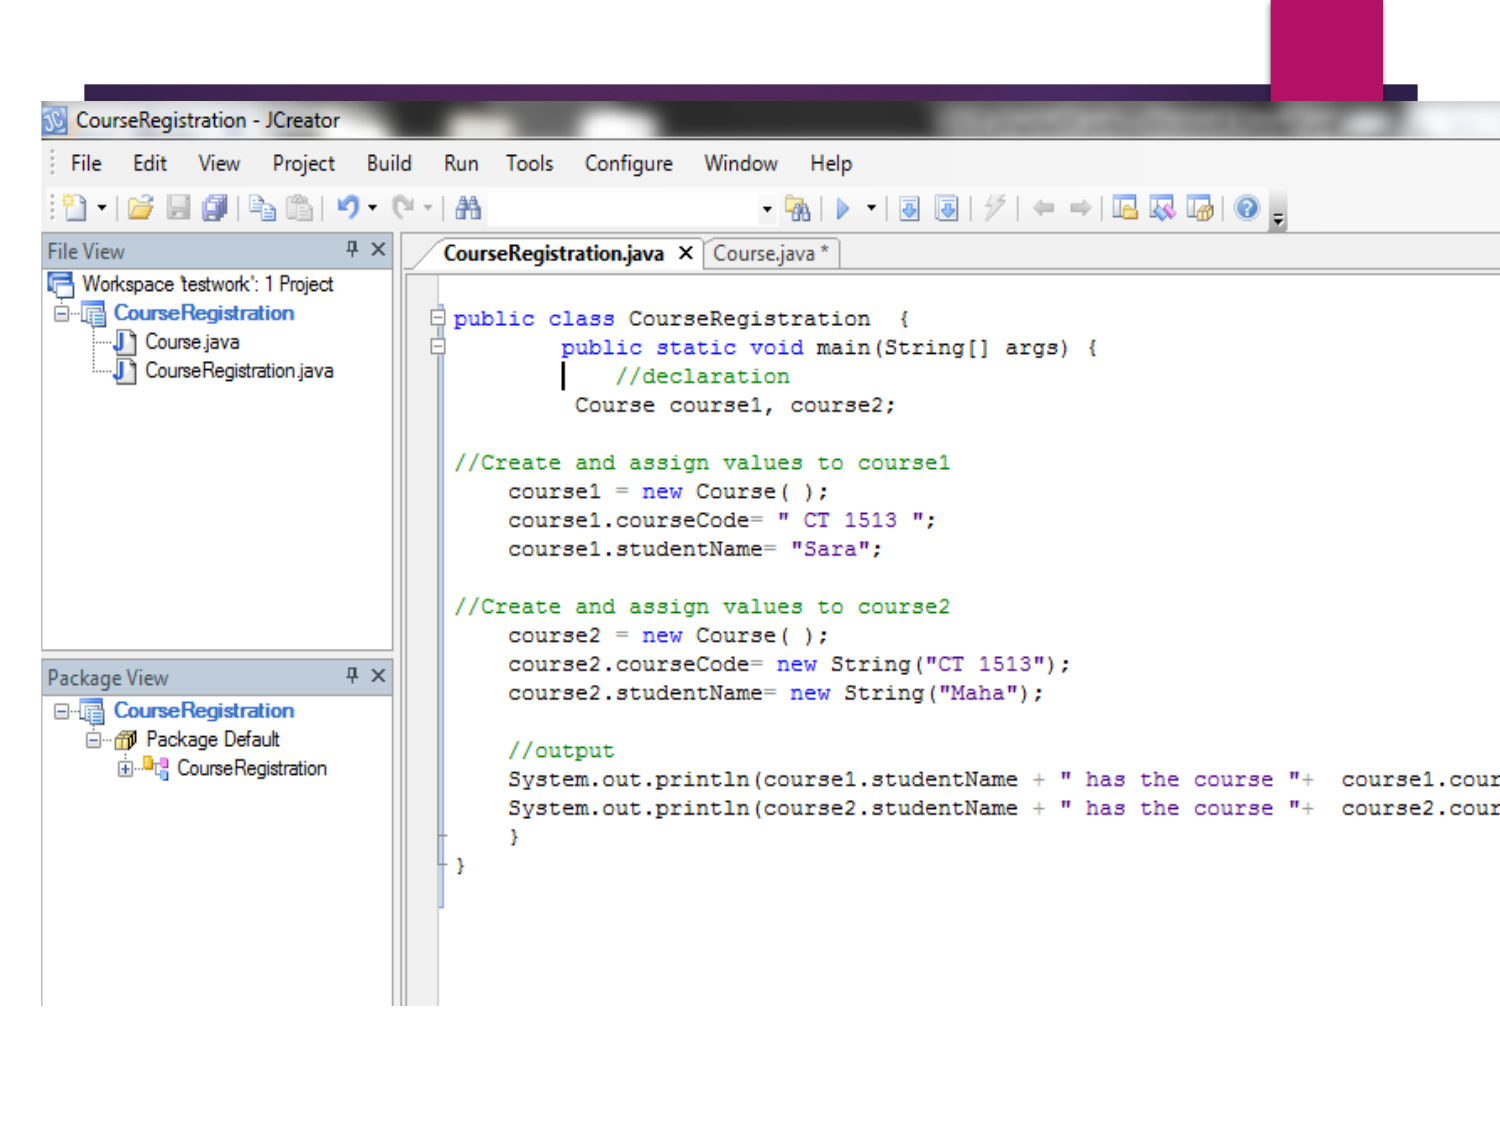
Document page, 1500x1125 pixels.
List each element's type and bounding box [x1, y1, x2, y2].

picture [40, 101, 1500, 1007]
